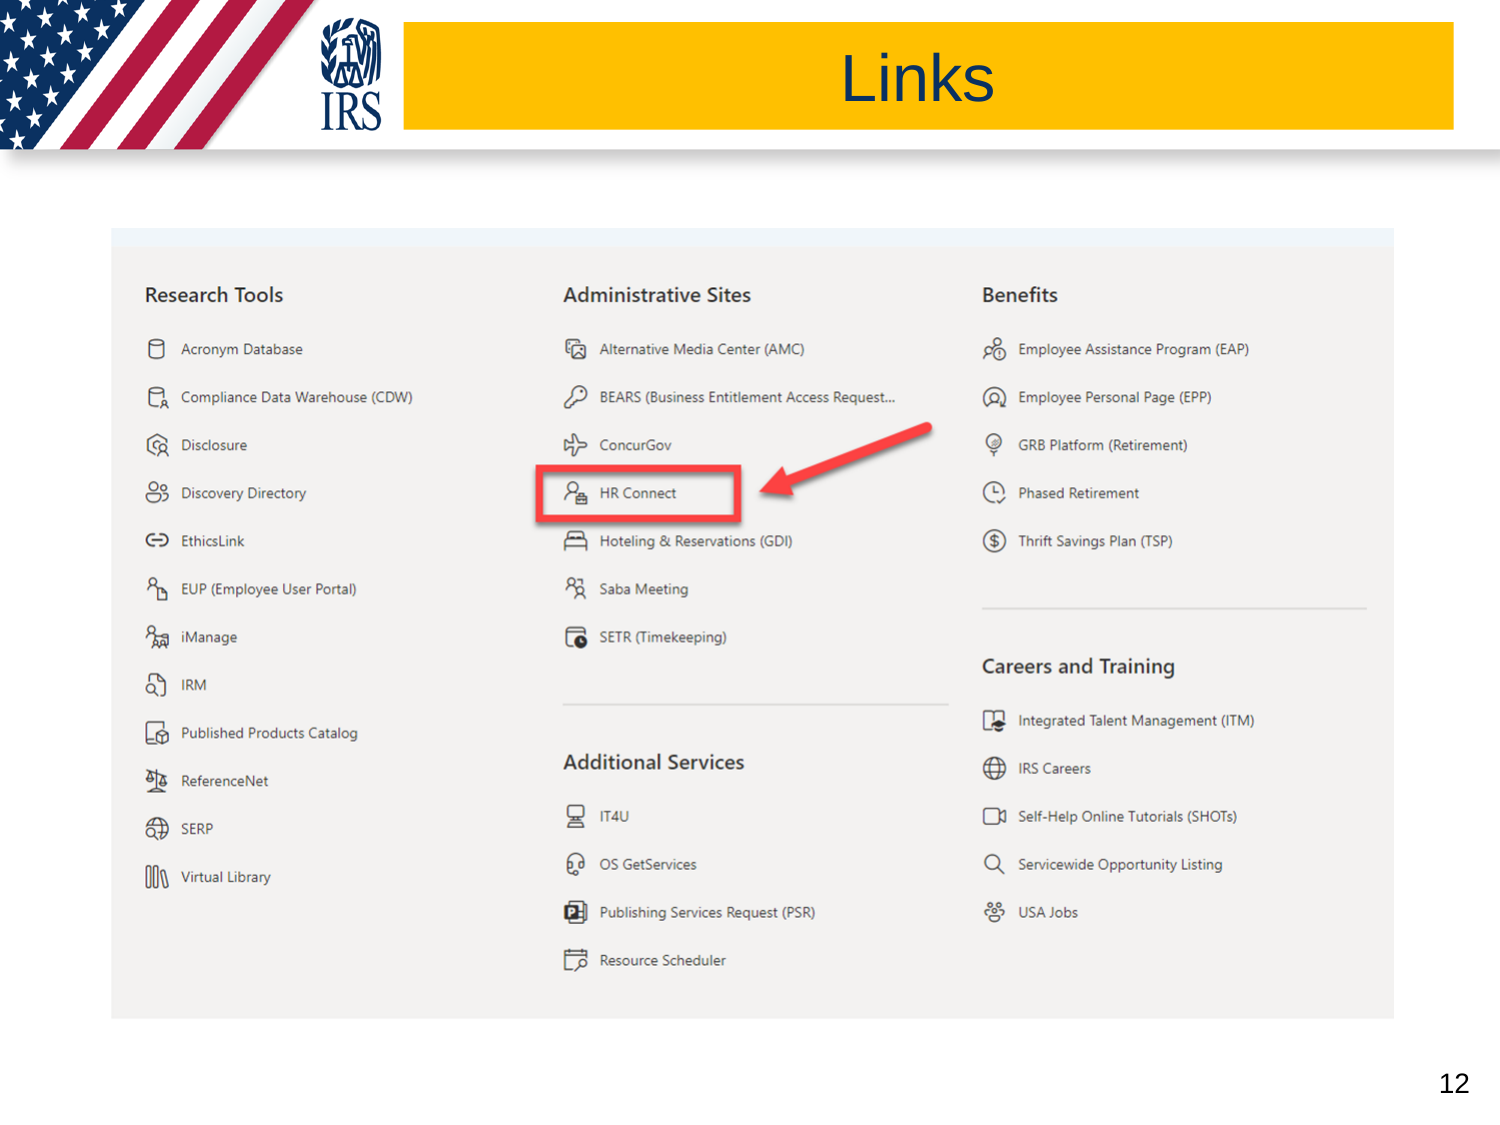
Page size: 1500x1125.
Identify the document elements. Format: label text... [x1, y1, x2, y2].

picture [0, 0, 1500, 1125]
title Links 2 [402, 32, 1463, 128]
slide_number 12 [1417, 1052, 1492, 1113]
